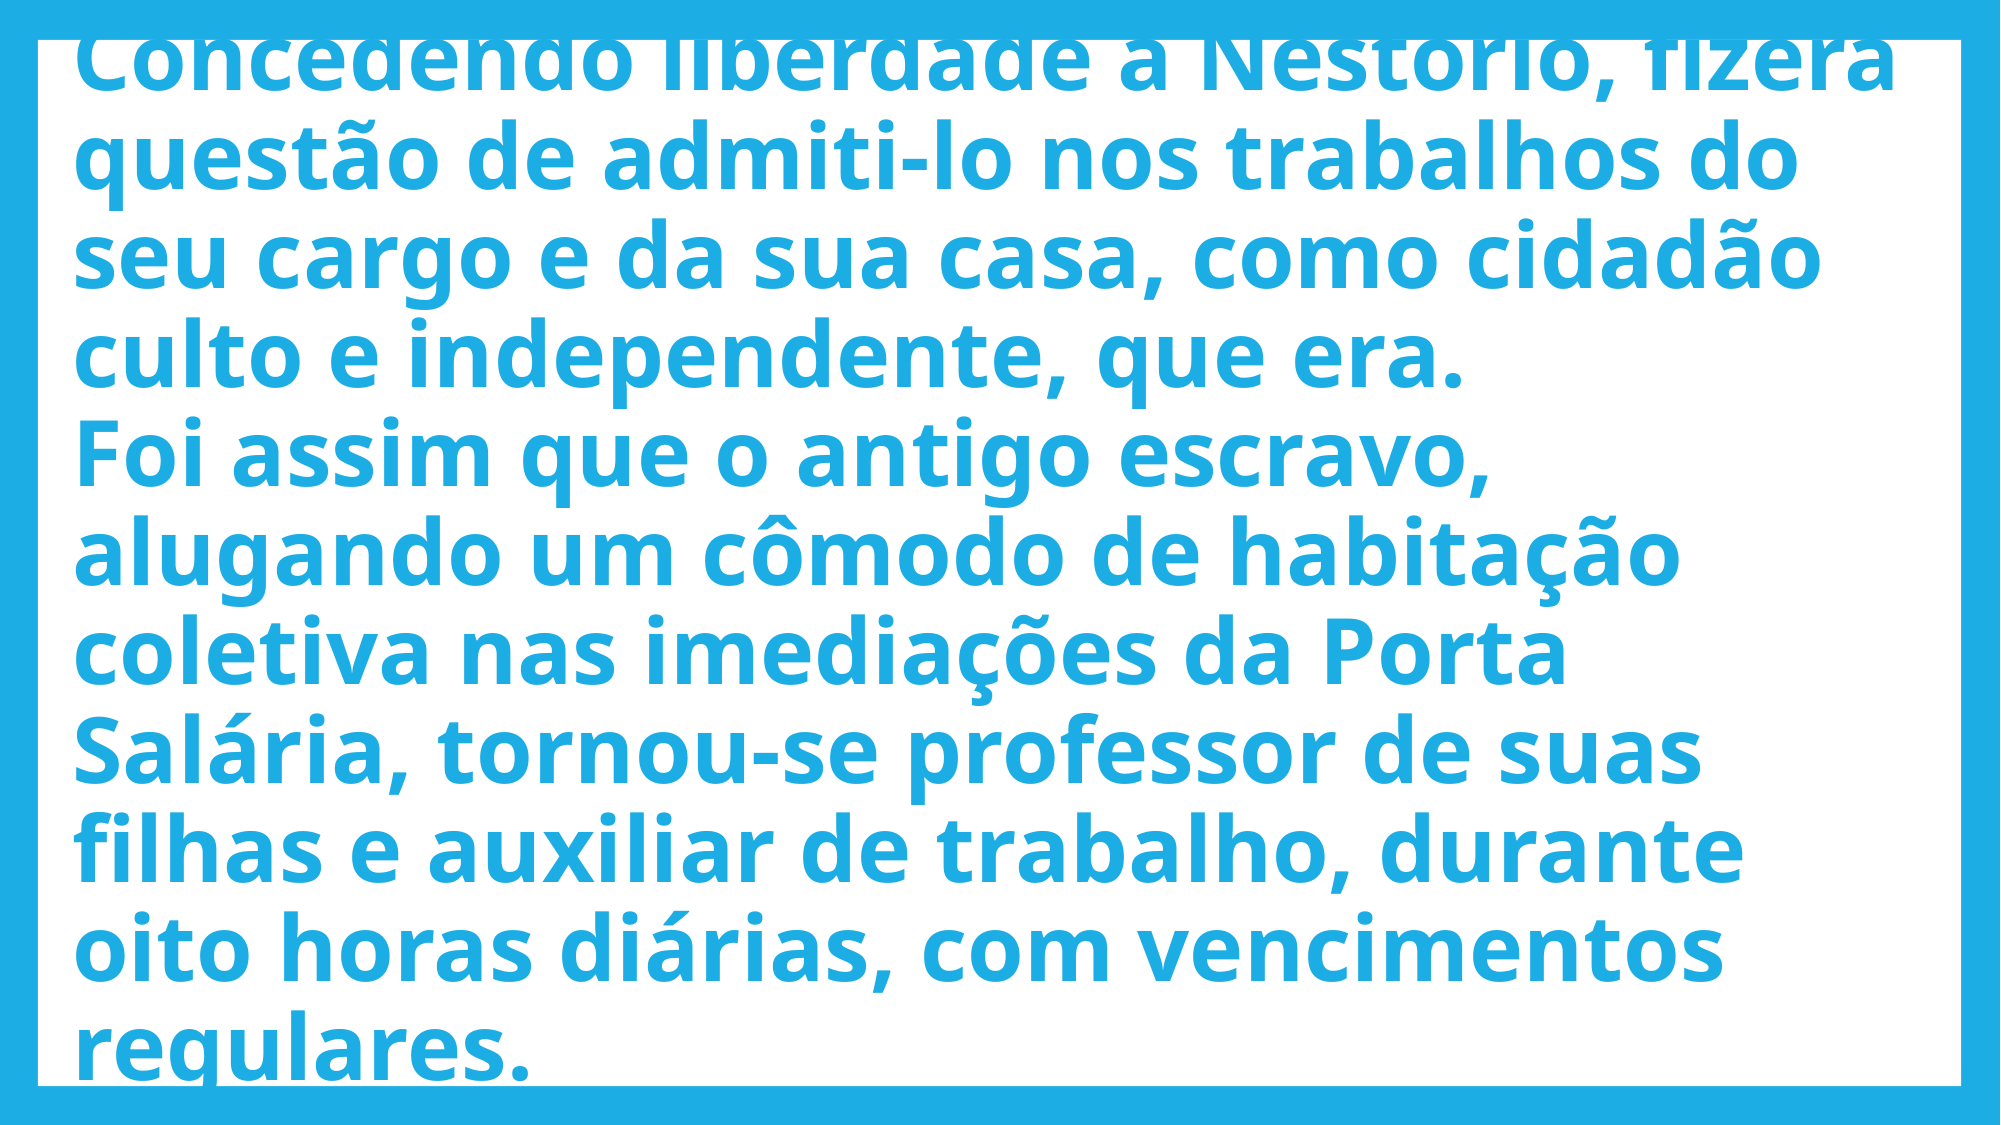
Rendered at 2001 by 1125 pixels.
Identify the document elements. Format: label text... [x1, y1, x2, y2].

title Concedendo liberdade a Nestório, fizera questão de admiti-lo nos trabalhos do seu cargo e da sua casa, como cidadão culto e independente, que era. Foi assim que o antigo escravo, alugando um cômodo de habitação coletiva nas imediações da Porta Salária, tornou-se professor de suas filhas e auxiliar de trabalho, durante oito horas diárias, com vencimentos regulares. [57, 0, 1934, 1108]
